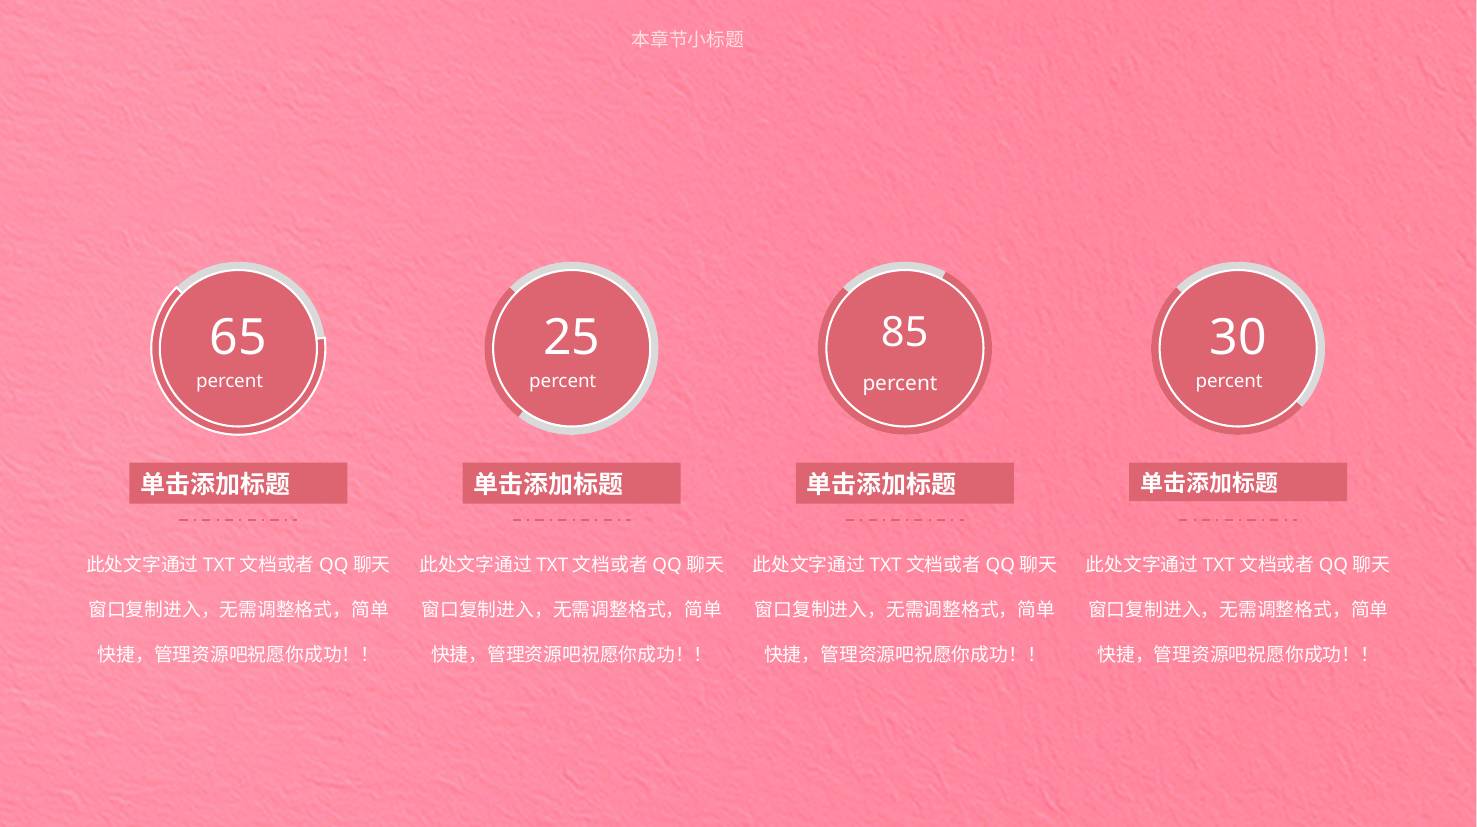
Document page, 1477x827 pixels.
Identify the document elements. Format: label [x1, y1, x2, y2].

picture [0, 0, 1477, 827]
text_box [181, 297, 296, 400]
text_box [1180, 297, 1296, 400]
text_box [514, 297, 629, 400]
text_box [847, 297, 962, 402]
